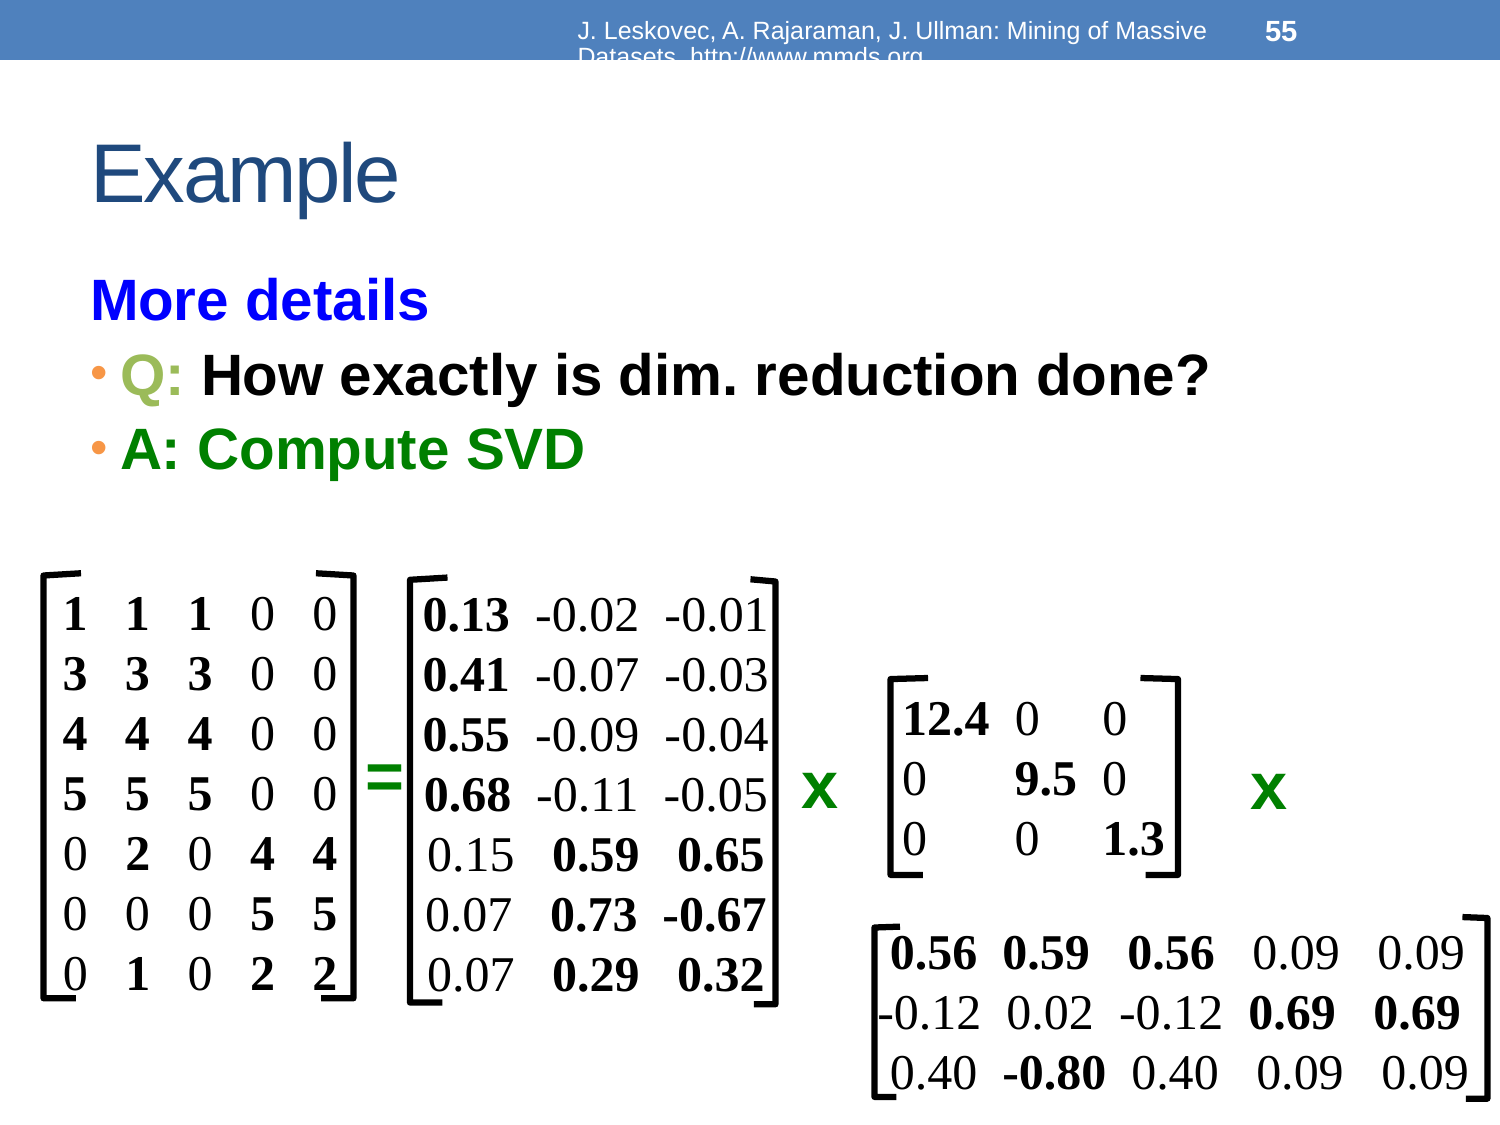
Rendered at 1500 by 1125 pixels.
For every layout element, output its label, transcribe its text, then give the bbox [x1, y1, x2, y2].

text_box 0.56 0.59 0.56 0.09 0.09 -0.12 0.02 -0.12 0.69 0.69 0.40 -0.80 0.40 0.09 0.09 [1485, 912, 1500, 1108]
slide_number 55 [1250, 3, 1425, 57]
title Example [75, 87, 1425, 250]
list More details Q: How exactly is dim. reduction done? A: Compute SVD [75, 262, 1425, 570]
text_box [37, 572, 1488, 1099]
footer J. Leskovec, A. Rajaraman, J. Ullman: Mining of Massive Datasets, http://www.mmds.org [562, 3, 1238, 57]
